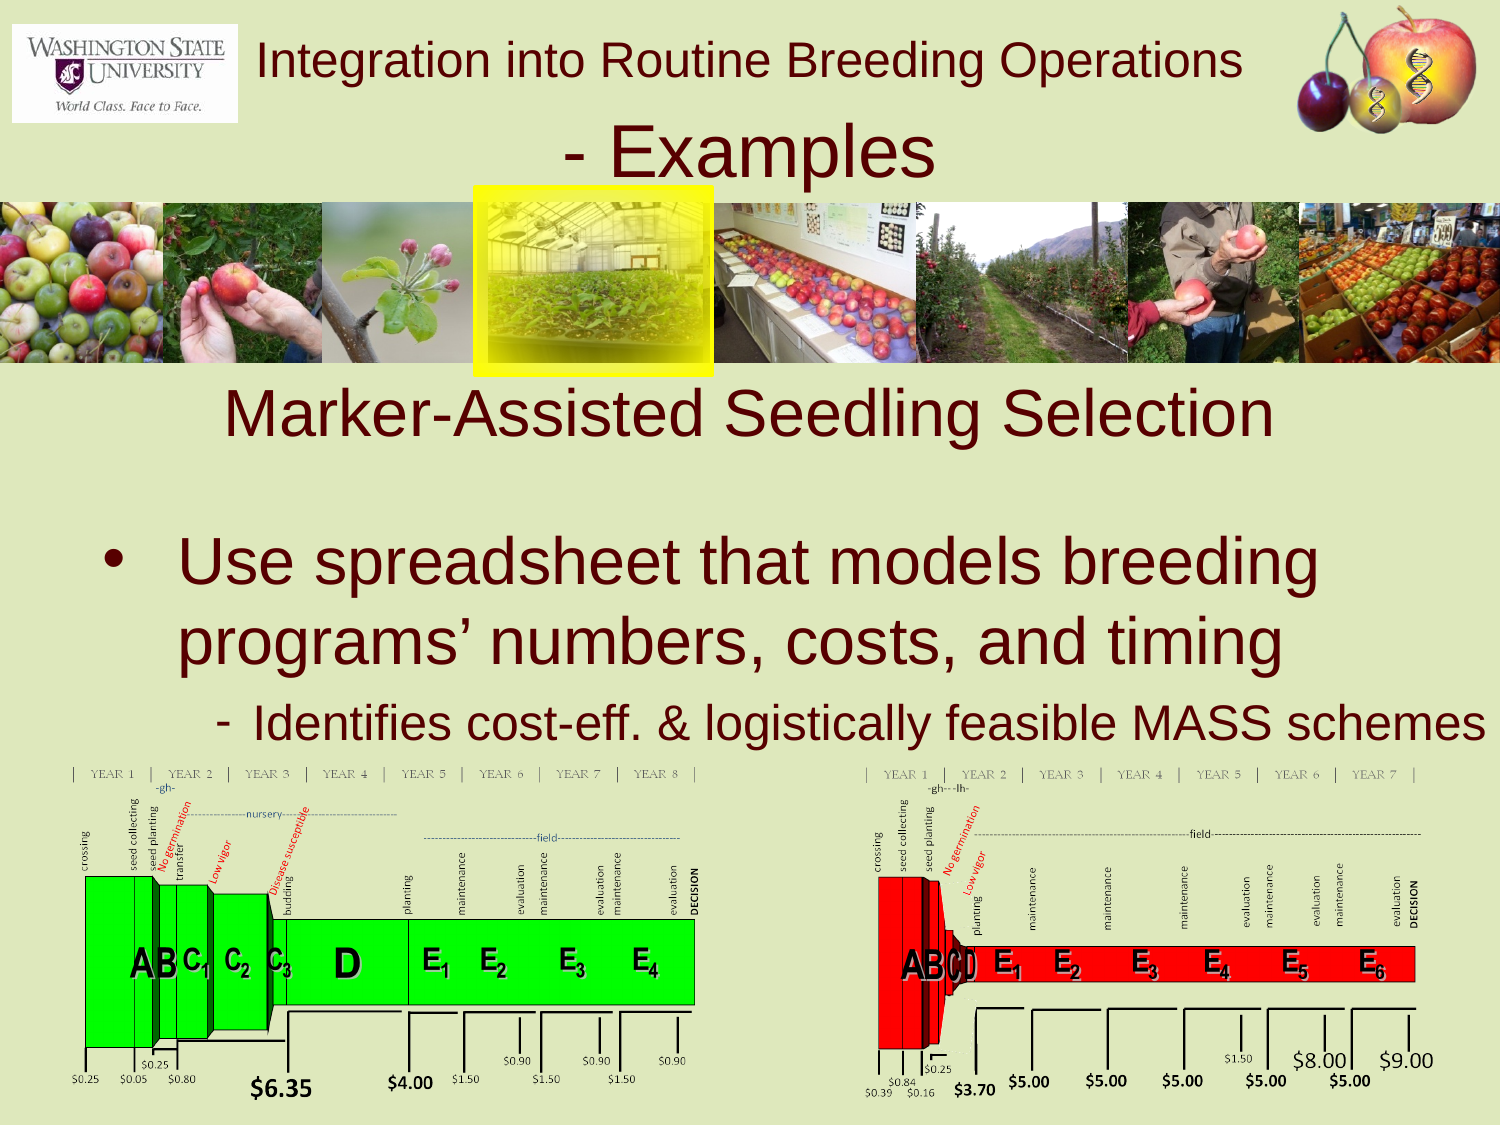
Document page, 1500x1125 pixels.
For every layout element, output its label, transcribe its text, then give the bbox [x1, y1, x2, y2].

picture [1358, 3, 1481, 133]
text_box [473, 185, 714, 201]
picture [12, 24, 238, 123]
text_box Use spreadsheet that models breeding programs’ numbers, costs, and timing Identifies cost-eff. & logistically feasible MASS schemes [87, 510, 1500, 758]
picture [62, 762, 705, 1108]
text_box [0, 202, 1500, 363]
text_box Integration into Routine Breeding Operations - Examples [0, 19, 1500, 200]
text_box Marker-Assisted Seedling Selection [0, 370, 1500, 458]
picture [855, 762, 1451, 1105]
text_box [1417, 24, 1478, 123]
text_box [473, 372, 714, 377]
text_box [1290, 7, 1413, 134]
